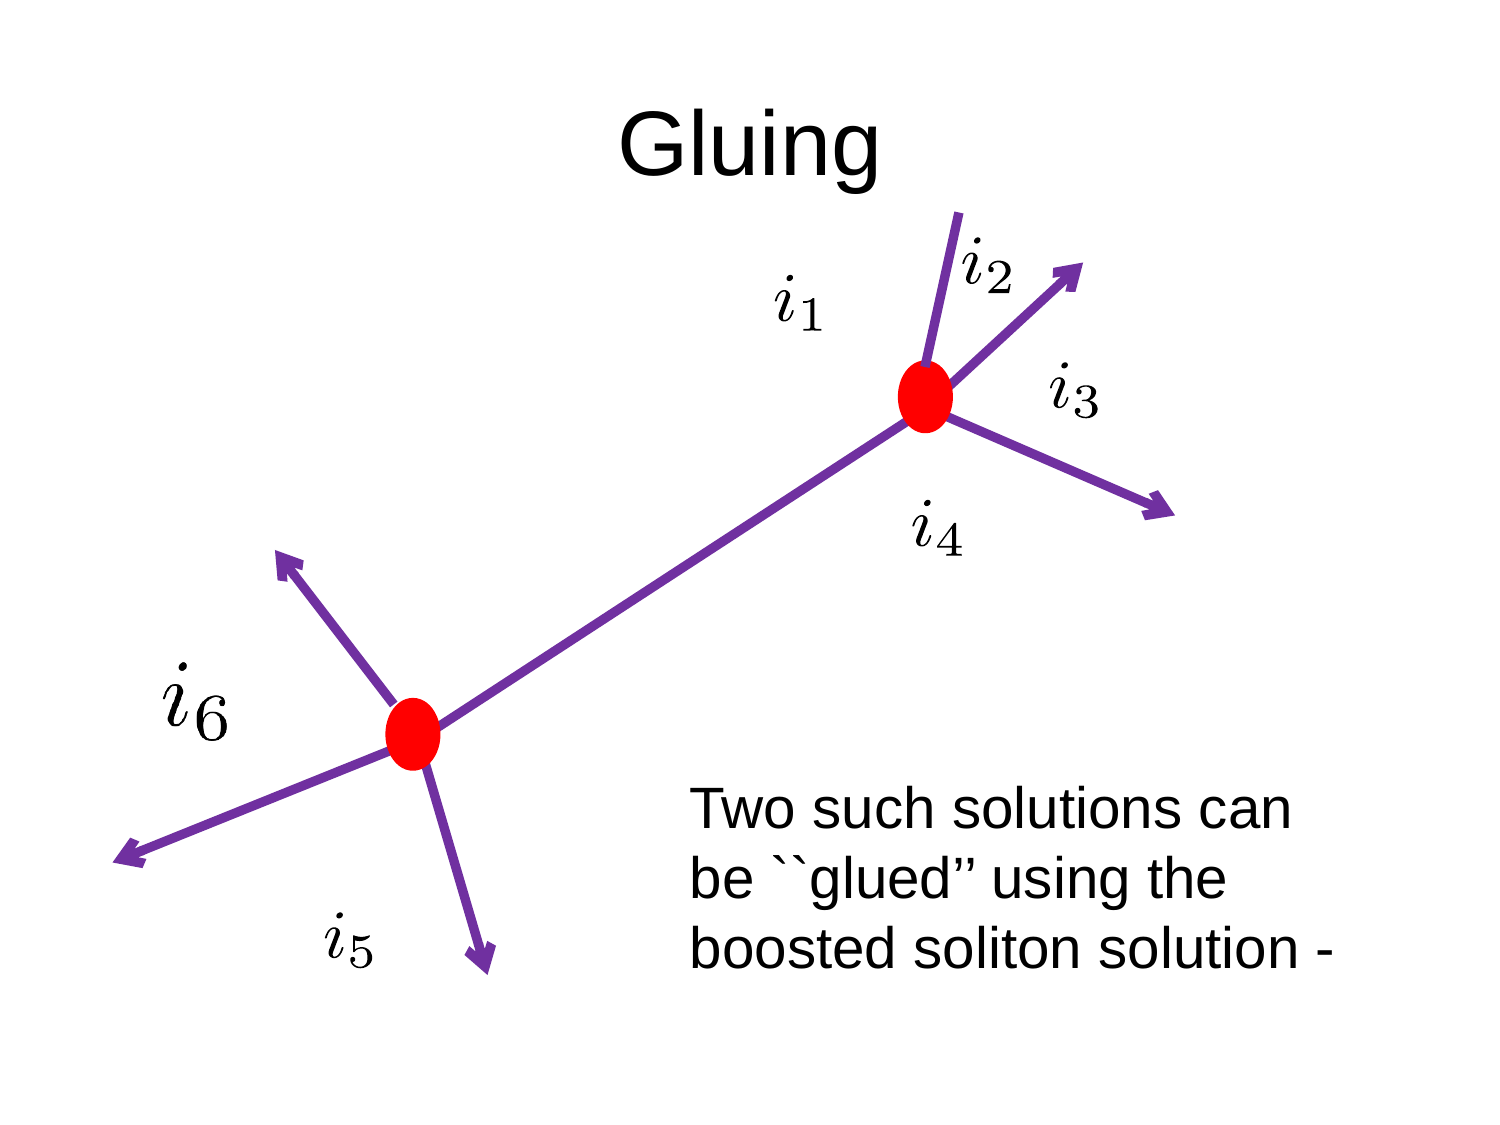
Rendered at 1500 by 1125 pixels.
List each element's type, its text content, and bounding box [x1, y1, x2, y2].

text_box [924, 212, 960, 368]
text_box Two such solutions can be ``glued’’ using the boosted soliton solution - [675, 762, 1388, 988]
text_box [897, 361, 953, 434]
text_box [1049, 362, 1098, 419]
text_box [274, 549, 394, 705]
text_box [937, 412, 1176, 516]
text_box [112, 749, 392, 863]
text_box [424, 762, 488, 976]
picture [162, 662, 227, 741]
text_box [964, 237, 1011, 294]
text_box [424, 420, 908, 736]
text_box [385, 697, 440, 771]
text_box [324, 912, 373, 969]
title Gluing [74, 44, 1426, 233]
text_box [774, 274, 822, 332]
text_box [912, 499, 962, 557]
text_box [937, 262, 1084, 398]
